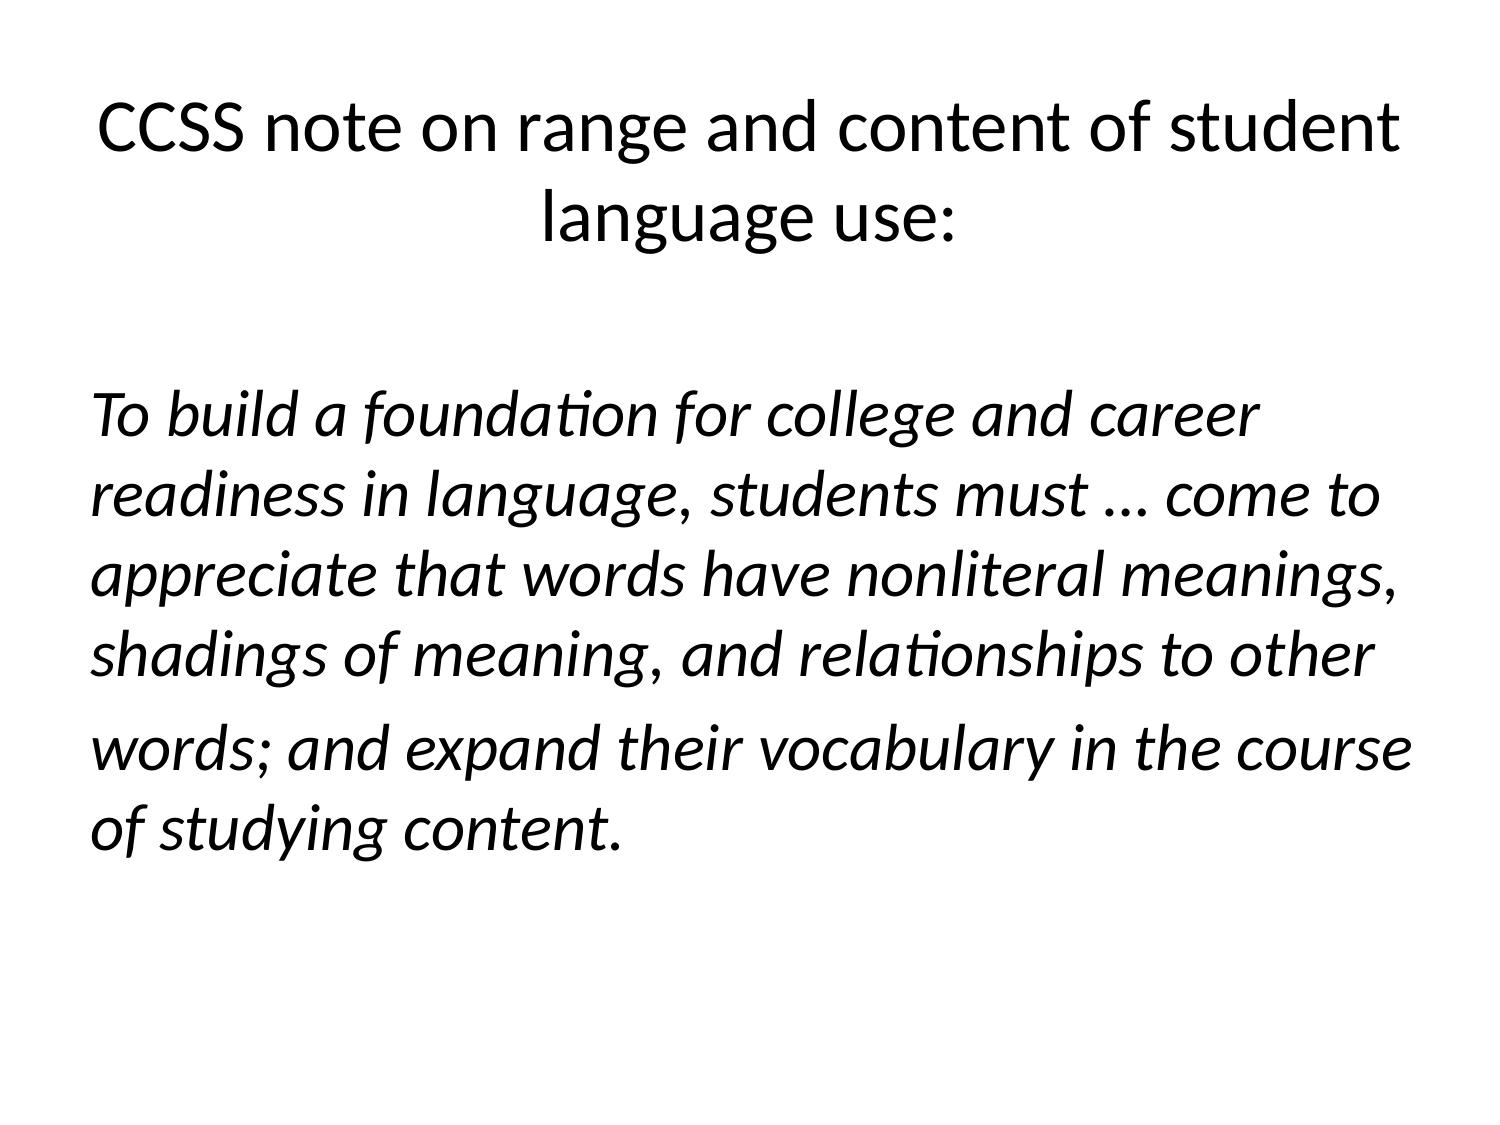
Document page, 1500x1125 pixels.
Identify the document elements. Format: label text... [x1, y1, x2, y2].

title CCSS note on range and content of student language use: [75, 45, 1425, 288]
list To build a foundation for college and career readiness in language, students must … come to appreciate that words have nonliteral meanings, shadings of meaning, and relationships to other words; and expand their vocabulary in the course of studying content. [75, 362, 1475, 1075]
